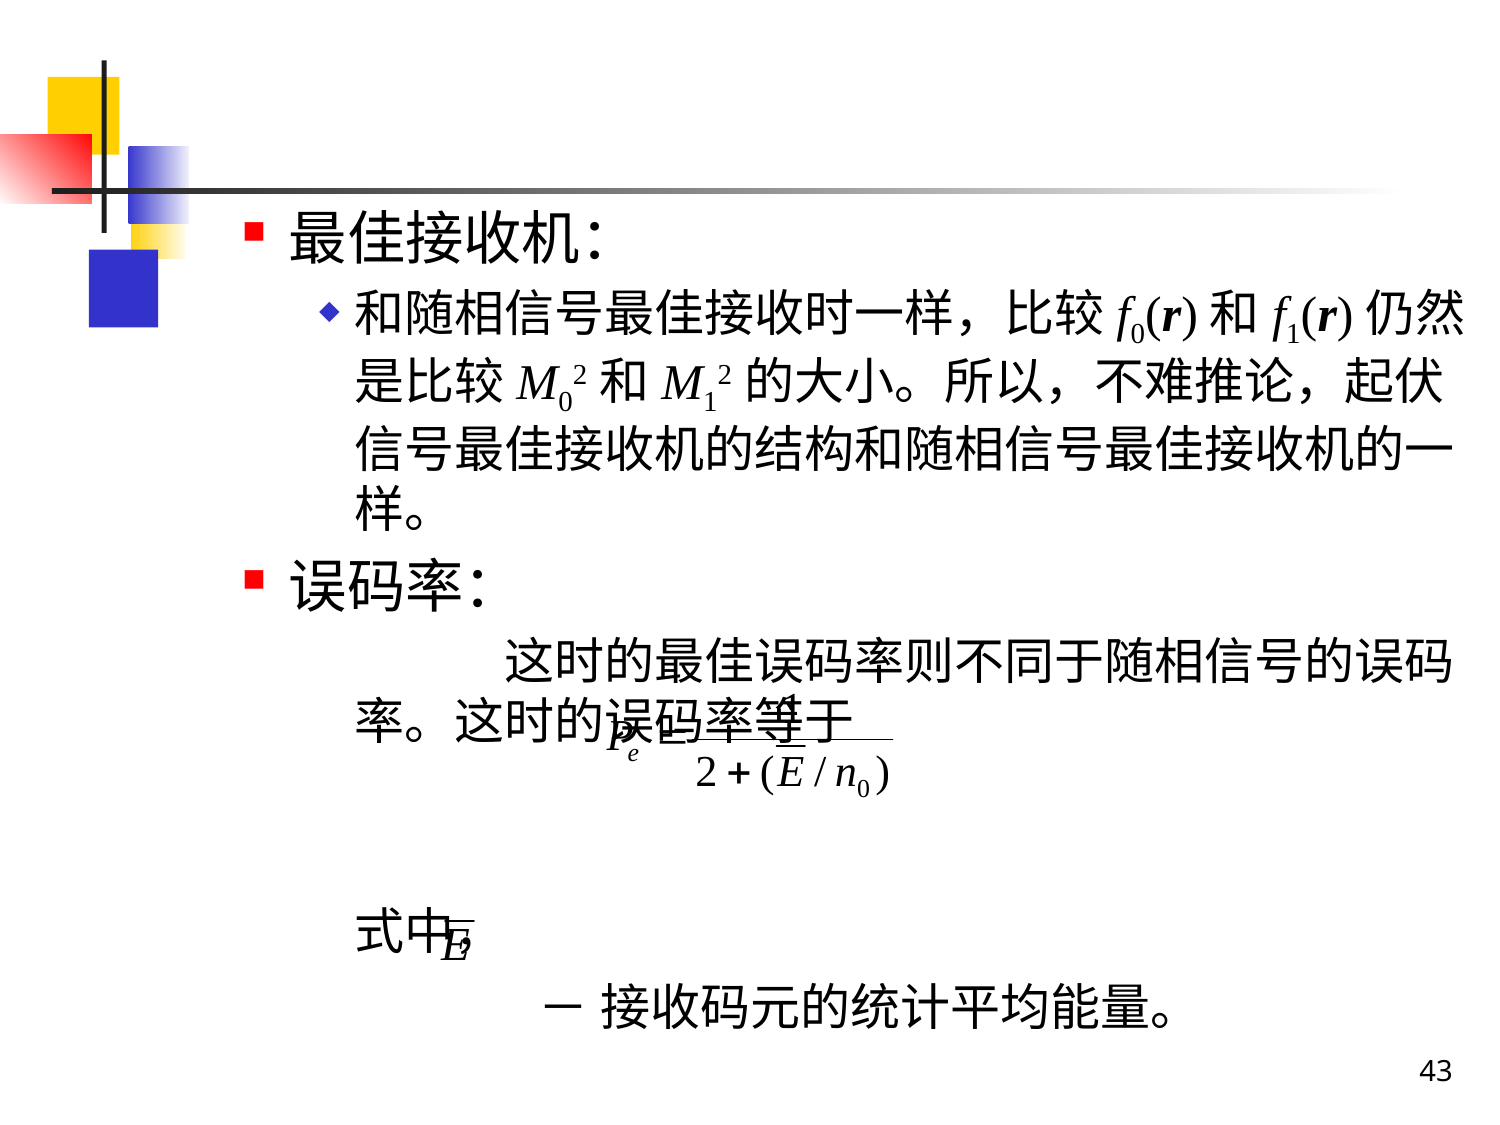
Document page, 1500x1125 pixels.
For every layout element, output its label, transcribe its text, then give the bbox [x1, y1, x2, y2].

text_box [598, 680, 902, 806]
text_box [432, 909, 484, 969]
list 最佳接收机： 和随相信号最佳接收时一样，比较f0(r)和f1(r)仍然是比较M02和M12的大小。所以，不难推论，起伏信号最佳接收机的结构和随相信号最佳接收机的一样。 误码率： 这时的最佳误码率则不同于随相信号的误码率。这时的误码率等于 式中， － 接收码元的统计平均能量。 [152, 193, 1500, 527]
list 最佳接收机： 和随相信号最佳接收时一样，比较f0(r)和f1(r)仍然是比较M02和M12的大小。所以，不难推论，起伏信号最佳接收机的结构和随相信号最佳接收机的一样。 误码率： 这时的最佳误码率则不同于随相信号的误码率。这时的误码率等于 式中， － 接收码元的统计平均能量。 [152, 528, 1500, 1125]
